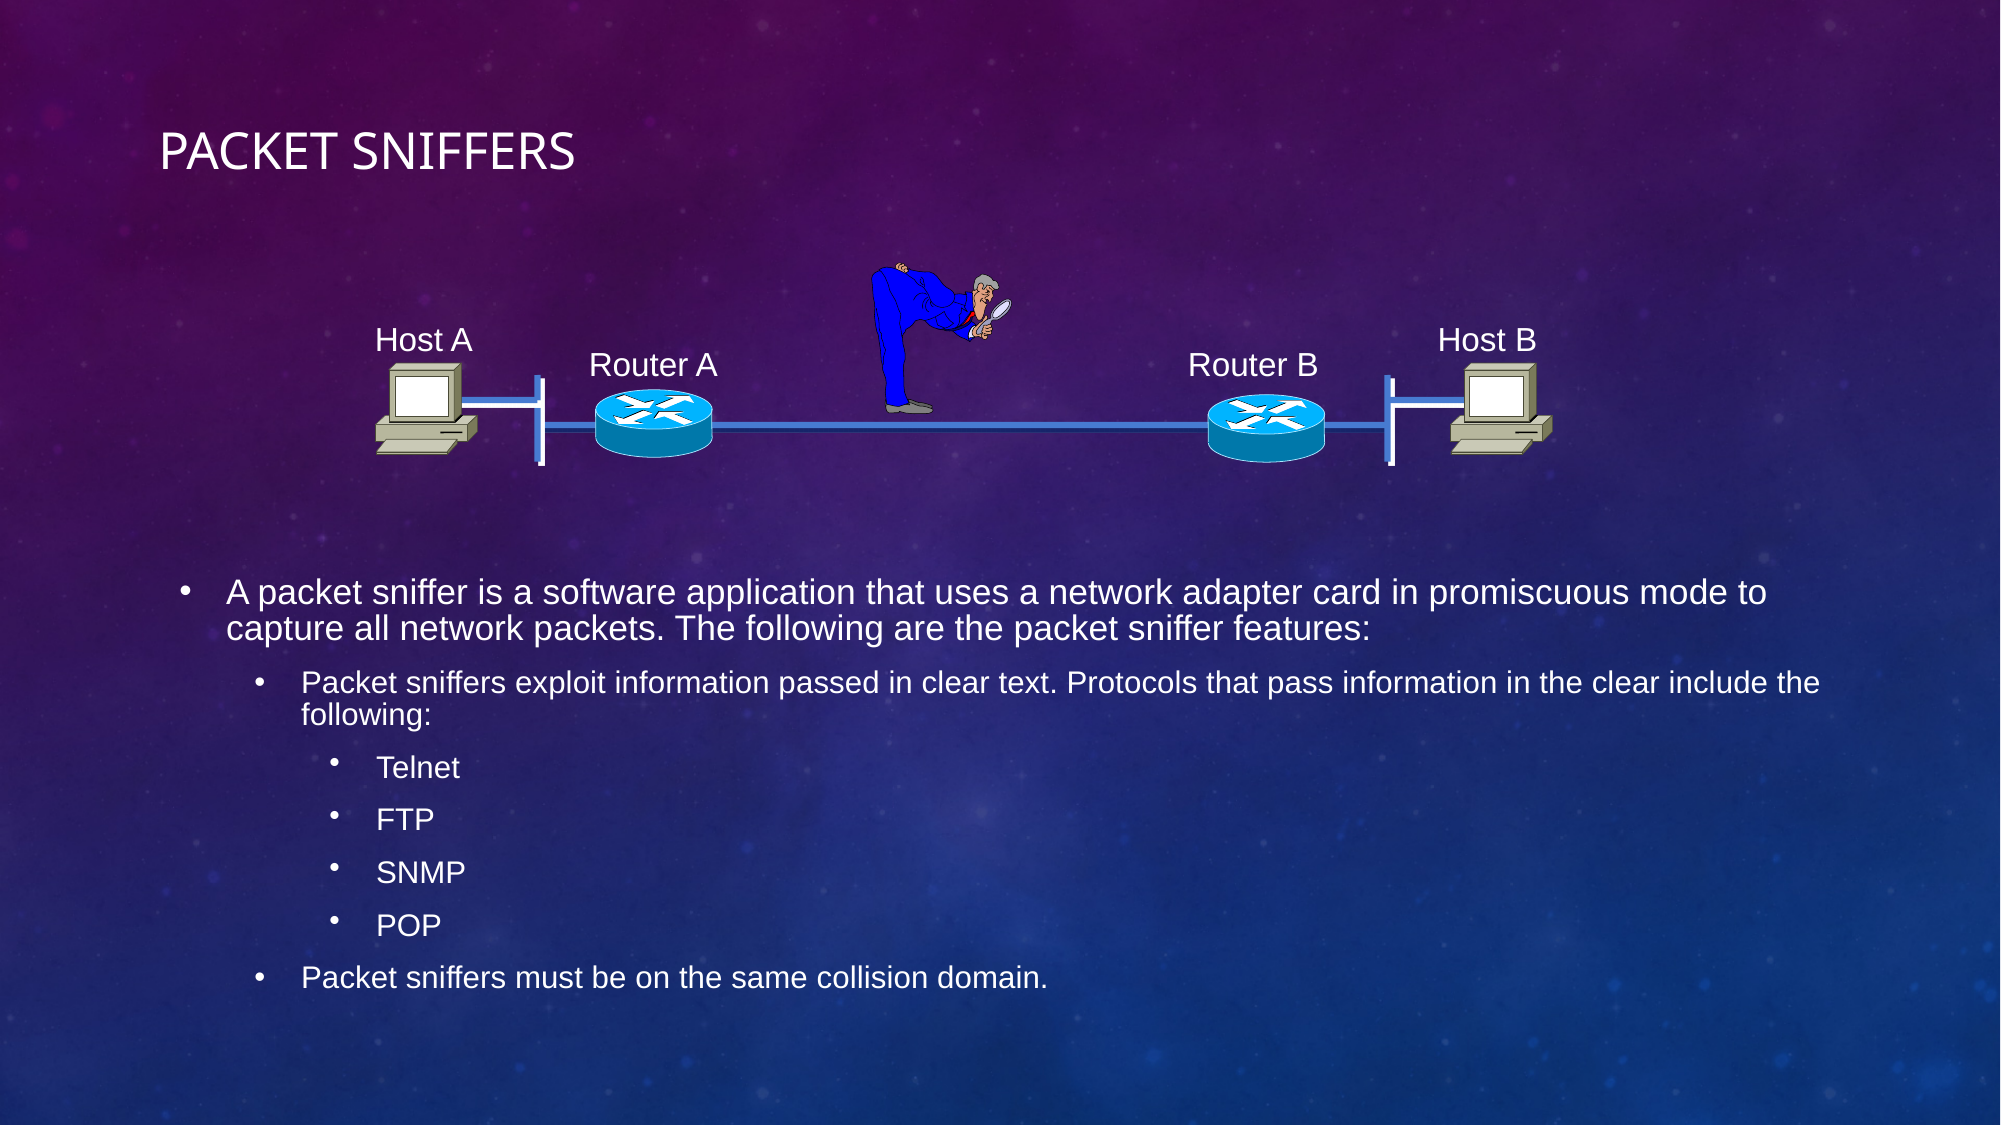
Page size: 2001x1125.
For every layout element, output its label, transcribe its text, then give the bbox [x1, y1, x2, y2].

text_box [1207, 394, 1325, 463]
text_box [595, 389, 713, 458]
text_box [375, 362, 478, 455]
picture [0, 0, 2001, 1125]
text_box Router B [1175, 337, 1341, 390]
list A packet sniffer is a software application that uses a network adapter card in promiscuous mode to capture all network packets. The following are the packet sniffer features: Packet sniffers exploit information passed in clear text. Protocols that pass information in the clear include the following: Telnet FTP SNMP POP Packet sniffers must be on the same collision domain. [164, 505, 1909, 1065]
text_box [1450, 362, 1553, 455]
text_box Host B [1425, 312, 1550, 365]
text_box Host A [362, 312, 486, 365]
title Packet Sniffers [143, 49, 1883, 187]
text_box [871, 262, 1012, 415]
text_box Router A [576, 337, 738, 390]
